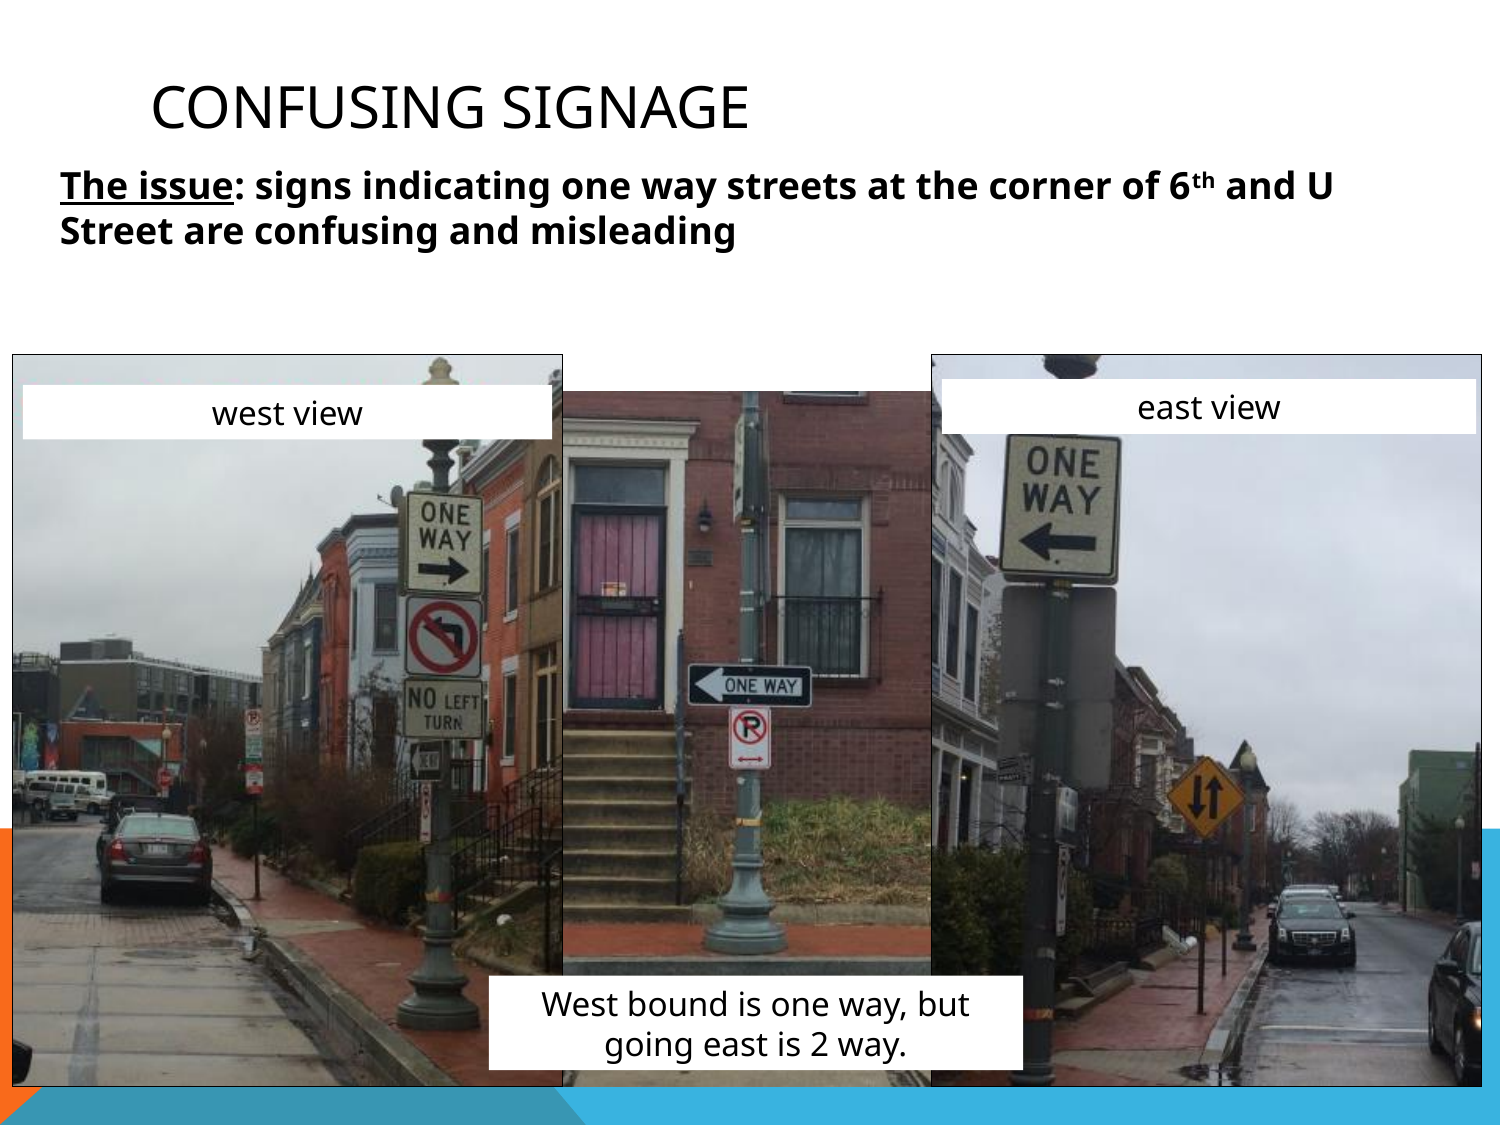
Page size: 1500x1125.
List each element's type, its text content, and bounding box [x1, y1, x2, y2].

text_box The issue: signs indicating one way streets at the corner of 6th and U Street are confusing and misleading [44, 154, 1445, 256]
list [930, 354, 1482, 1088]
title Confusing Signage [135, 60, 1369, 150]
picture [12, 354, 930, 1088]
